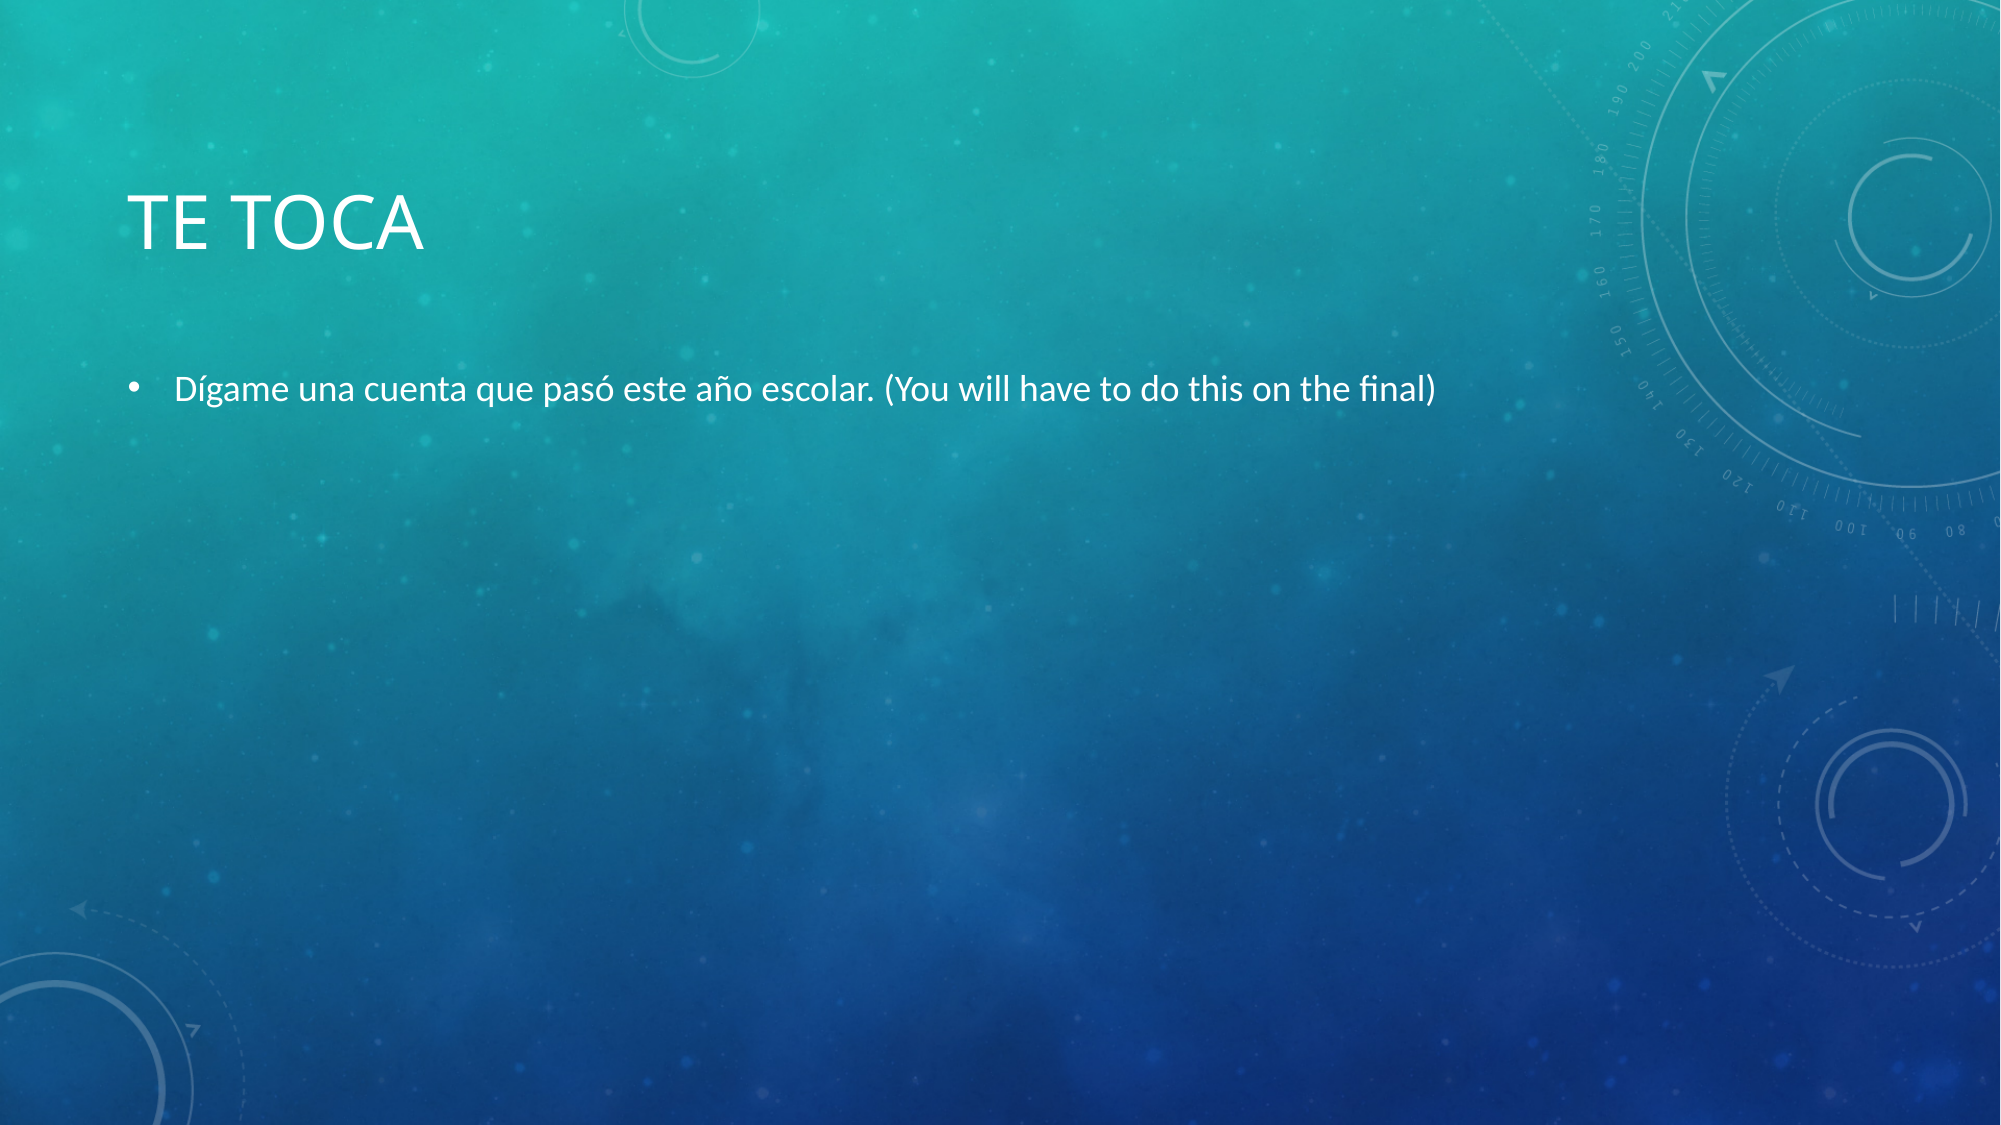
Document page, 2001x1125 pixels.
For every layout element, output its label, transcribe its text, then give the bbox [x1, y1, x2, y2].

list Dígame una cuenta que pasó este año escolar. (You will have to do this on the final) [112, 351, 1775, 422]
picture [0, 0, 2001, 1125]
title Te toca [112, 99, 1775, 339]
